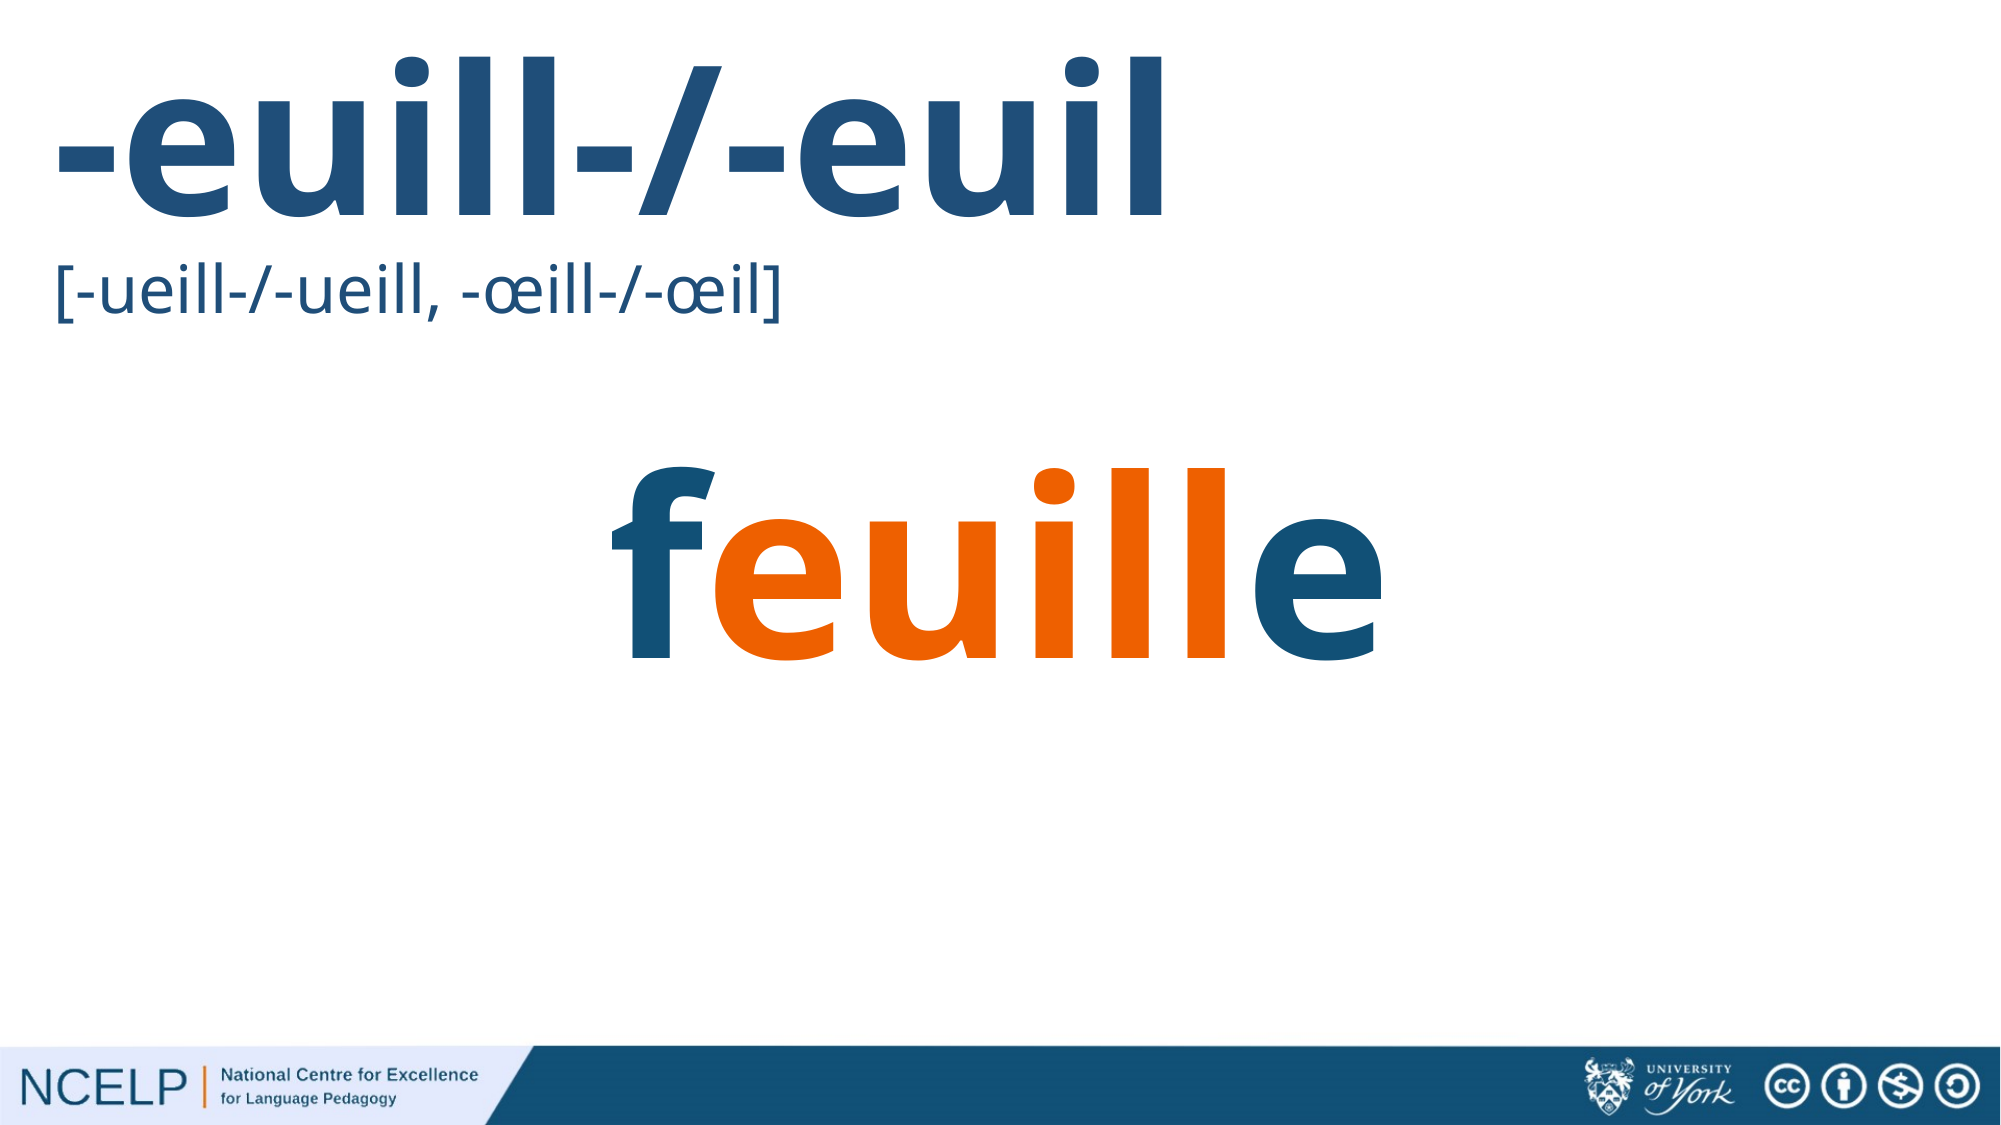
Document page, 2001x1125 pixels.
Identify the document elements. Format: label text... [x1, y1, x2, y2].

title -euill-/-euil [38, 0, 1764, 218]
text_box feuille [592, 401, 1408, 717]
text_box [-ueill-/-ueill, -œill-/-œil] [38, 239, 852, 334]
picture [0, 0, 2001, 1125]
